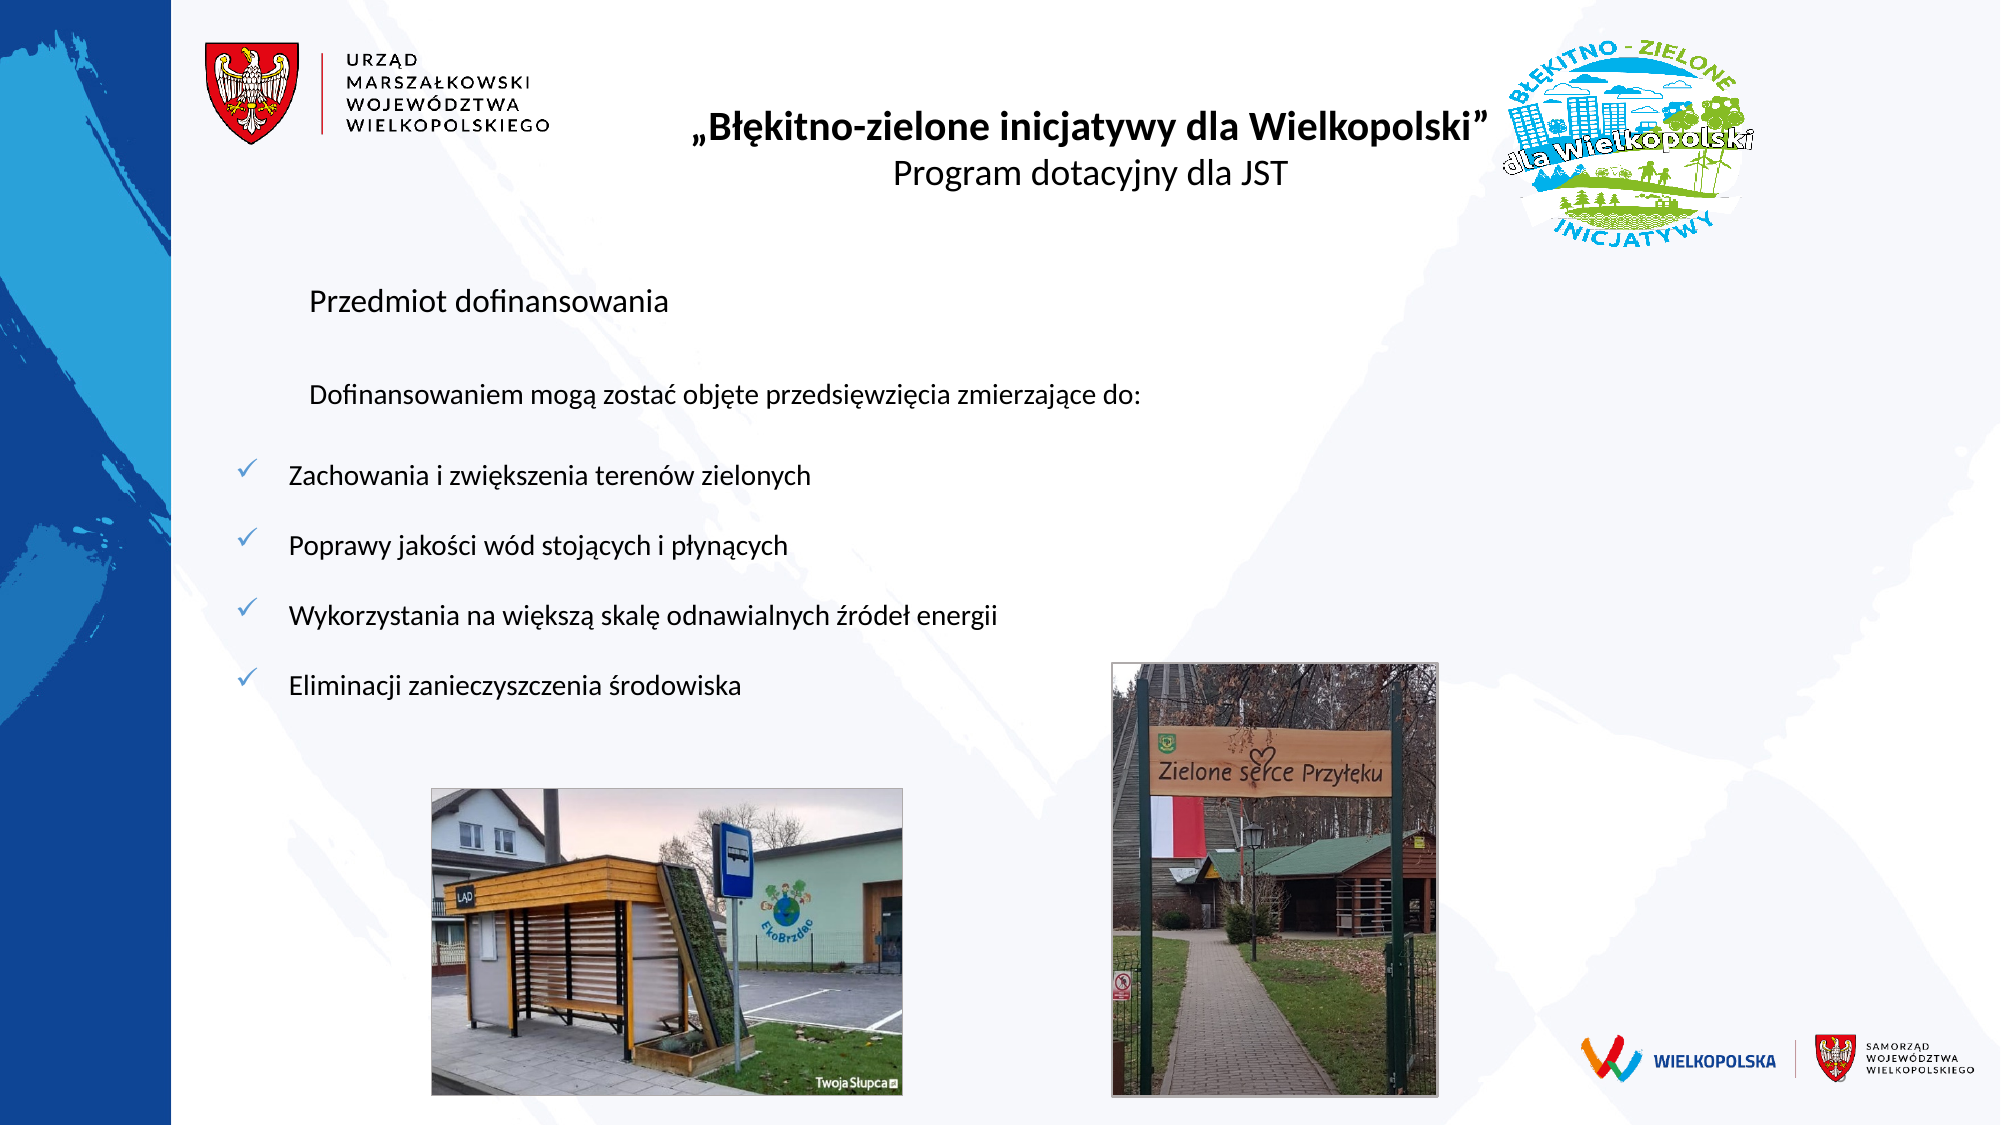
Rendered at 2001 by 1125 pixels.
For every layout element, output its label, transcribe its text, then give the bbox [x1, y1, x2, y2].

picture [0, 0, 2001, 1125]
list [1556, 1021, 2000, 1096]
text_box „Błękitno-zielone inicjatywy dla Wielkopolski” Program dotacyjny dla JST Przedmiot dofinansowania Dofinansowaniem mogą zostać objęte przedsięwzięcia zmierzające do: Zachowania i zwiększenia terenów zielonych Poprawy jakości wód stojących i płynących Wykorzystania na większą skalę odnawialnych źródeł energii Eliminacji zanieczyszczenia środowiska [220, 11, 1897, 801]
slide_number 5 [1412, 1042, 1863, 1103]
